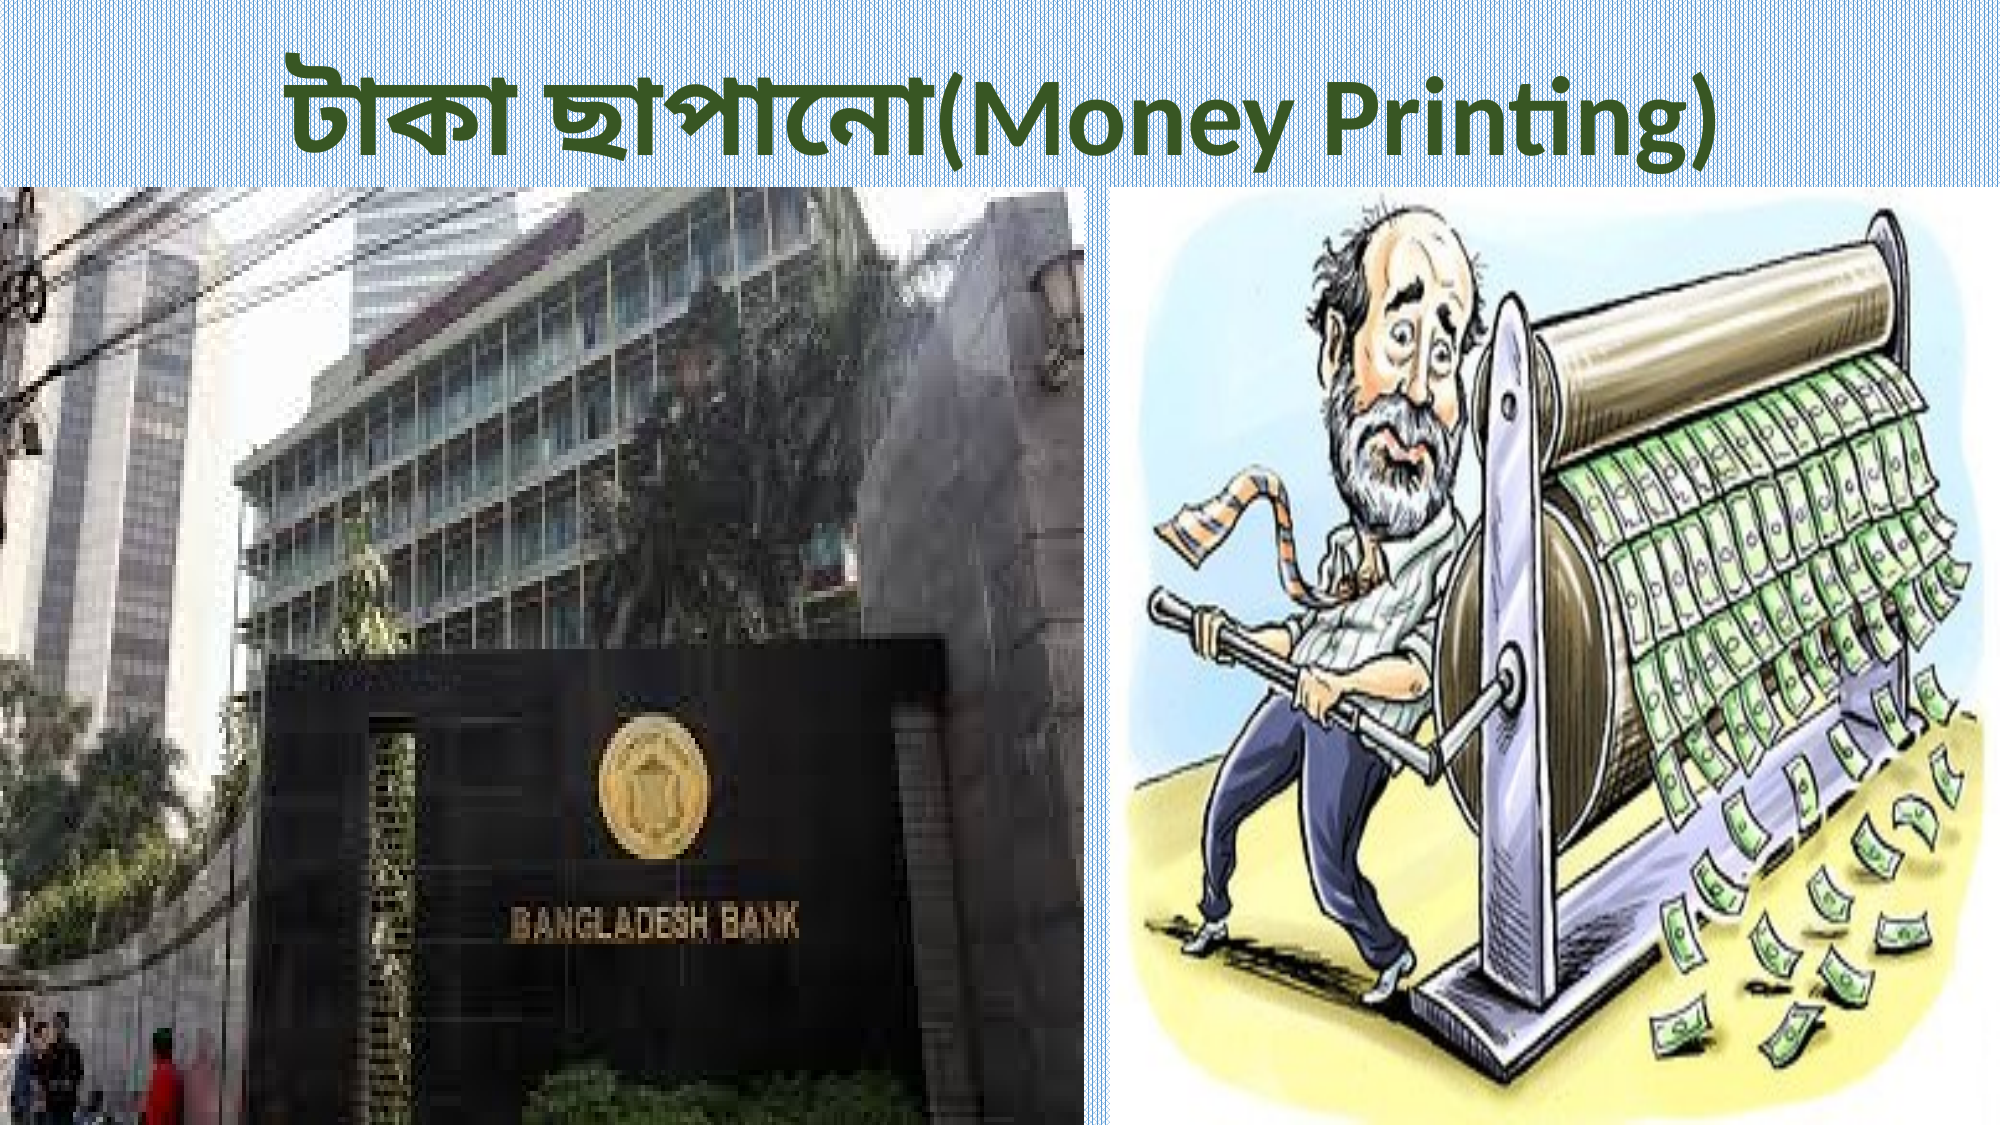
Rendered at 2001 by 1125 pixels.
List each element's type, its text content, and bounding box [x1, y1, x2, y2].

picture [0, 187, 1084, 1125]
picture [1110, 187, 2000, 1125]
text_box টাকা ছাপানো(Money Printing) [24, 35, 1984, 186]
